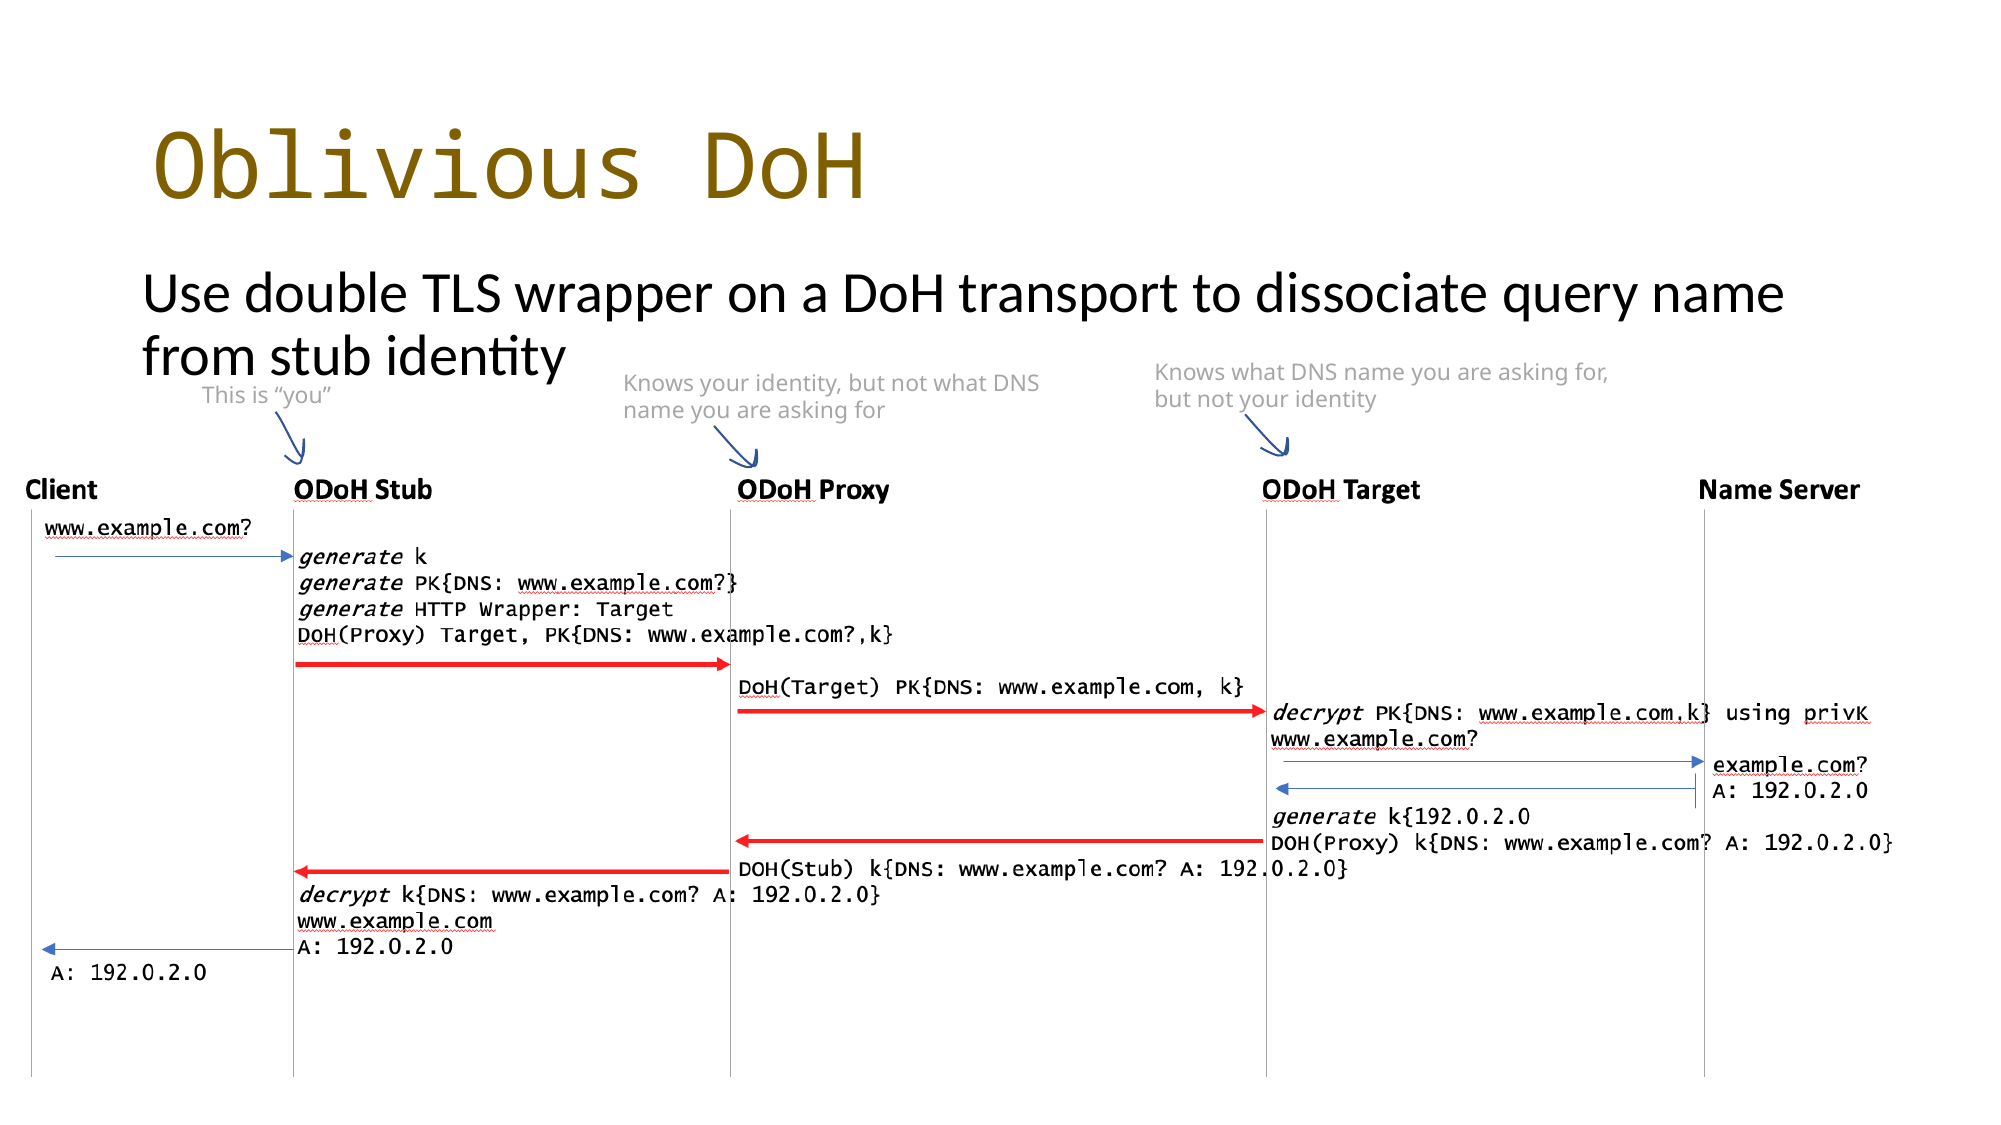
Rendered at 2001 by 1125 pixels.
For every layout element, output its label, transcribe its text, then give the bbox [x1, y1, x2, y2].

text_box [274, 411, 295, 444]
text_box Knows what DNS name you are asking for, but not your identity [1139, 350, 1642, 420]
text_box [1244, 413, 1274, 444]
text_box Knows your identity, but not what DNS name you are asking for [608, 360, 1111, 431]
text_box [713, 425, 732, 444]
picture [0, 444, 2000, 1125]
text_box This is “you” [187, 373, 385, 416]
title Oblivious DoH [137, 59, 1863, 278]
list Use double TLS wrapper on a DoH transport to dissociate query name from stub identity [127, 254, 1853, 444]
